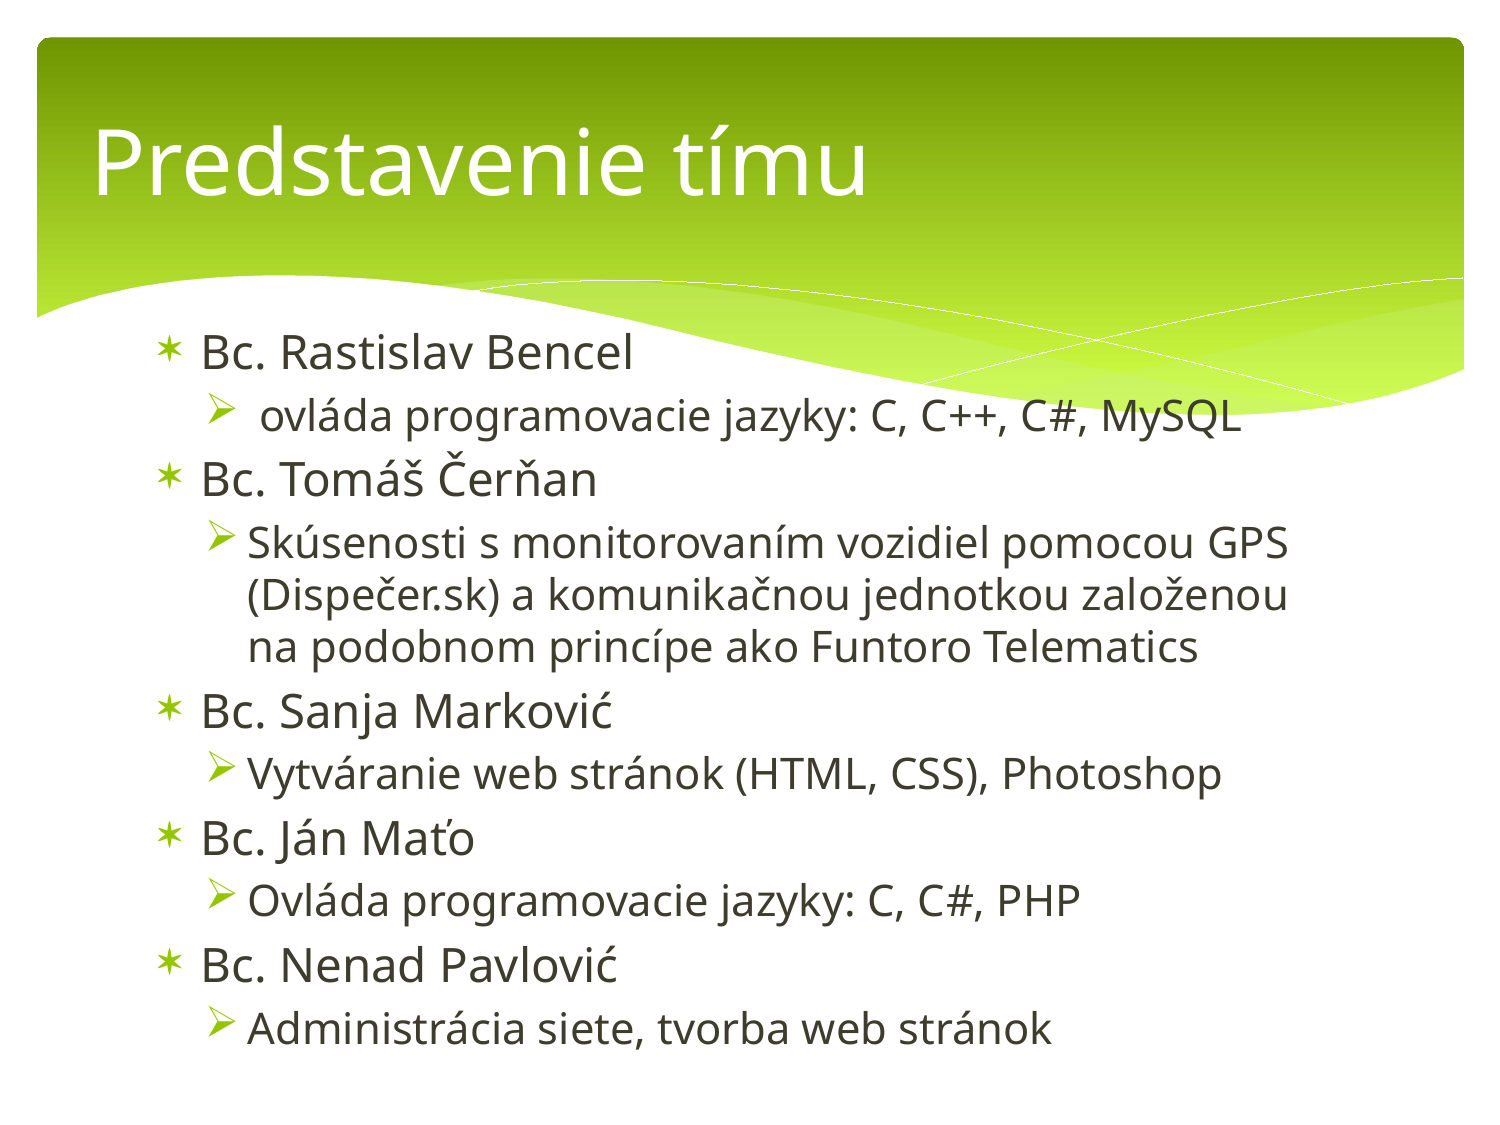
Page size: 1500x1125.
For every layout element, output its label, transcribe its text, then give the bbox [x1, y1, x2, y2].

list Bc. Rastislav Bencel ovláda programovacie jazyky: C, C++, C#, MySQL Bc. Tomáš Čerňan Skúsenosti s monitorovaním vozidiel pomocou GPS (Dispečer.sk) a komunikačnou jednotkou založenou na podobnom princípe ako Funtoro Telematics Bc. Sanja Marković Vytváranie web stránok (HTML, CSS), Photoshop Bc. Ján Maťo Ovláda programovacie jazyky: C, C#, PHP Bc. Nenad Pavlović Administrácia siete, tvorba web stránok [143, 314, 1359, 1071]
title Predstavenie tímu [75, 55, 1425, 261]
